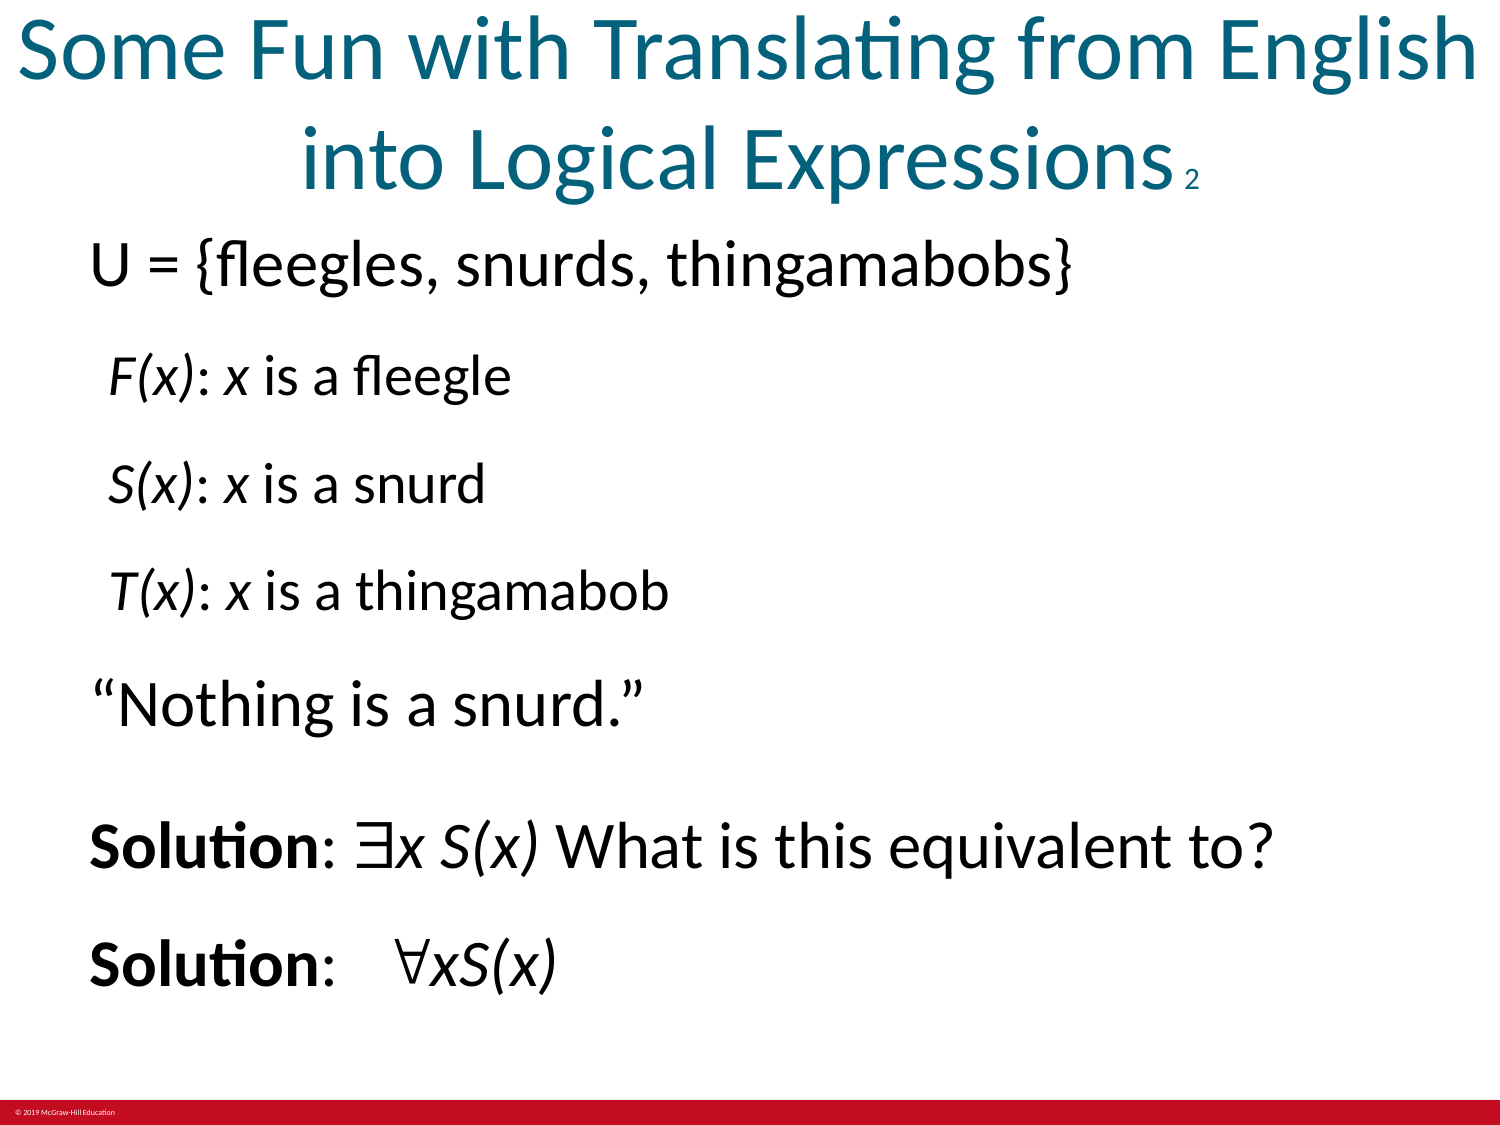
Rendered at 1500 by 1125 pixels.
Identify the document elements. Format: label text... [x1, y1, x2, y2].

title Some Fun with Translating from English into Logical Expressions 2 [0, 0, 1500, 195]
